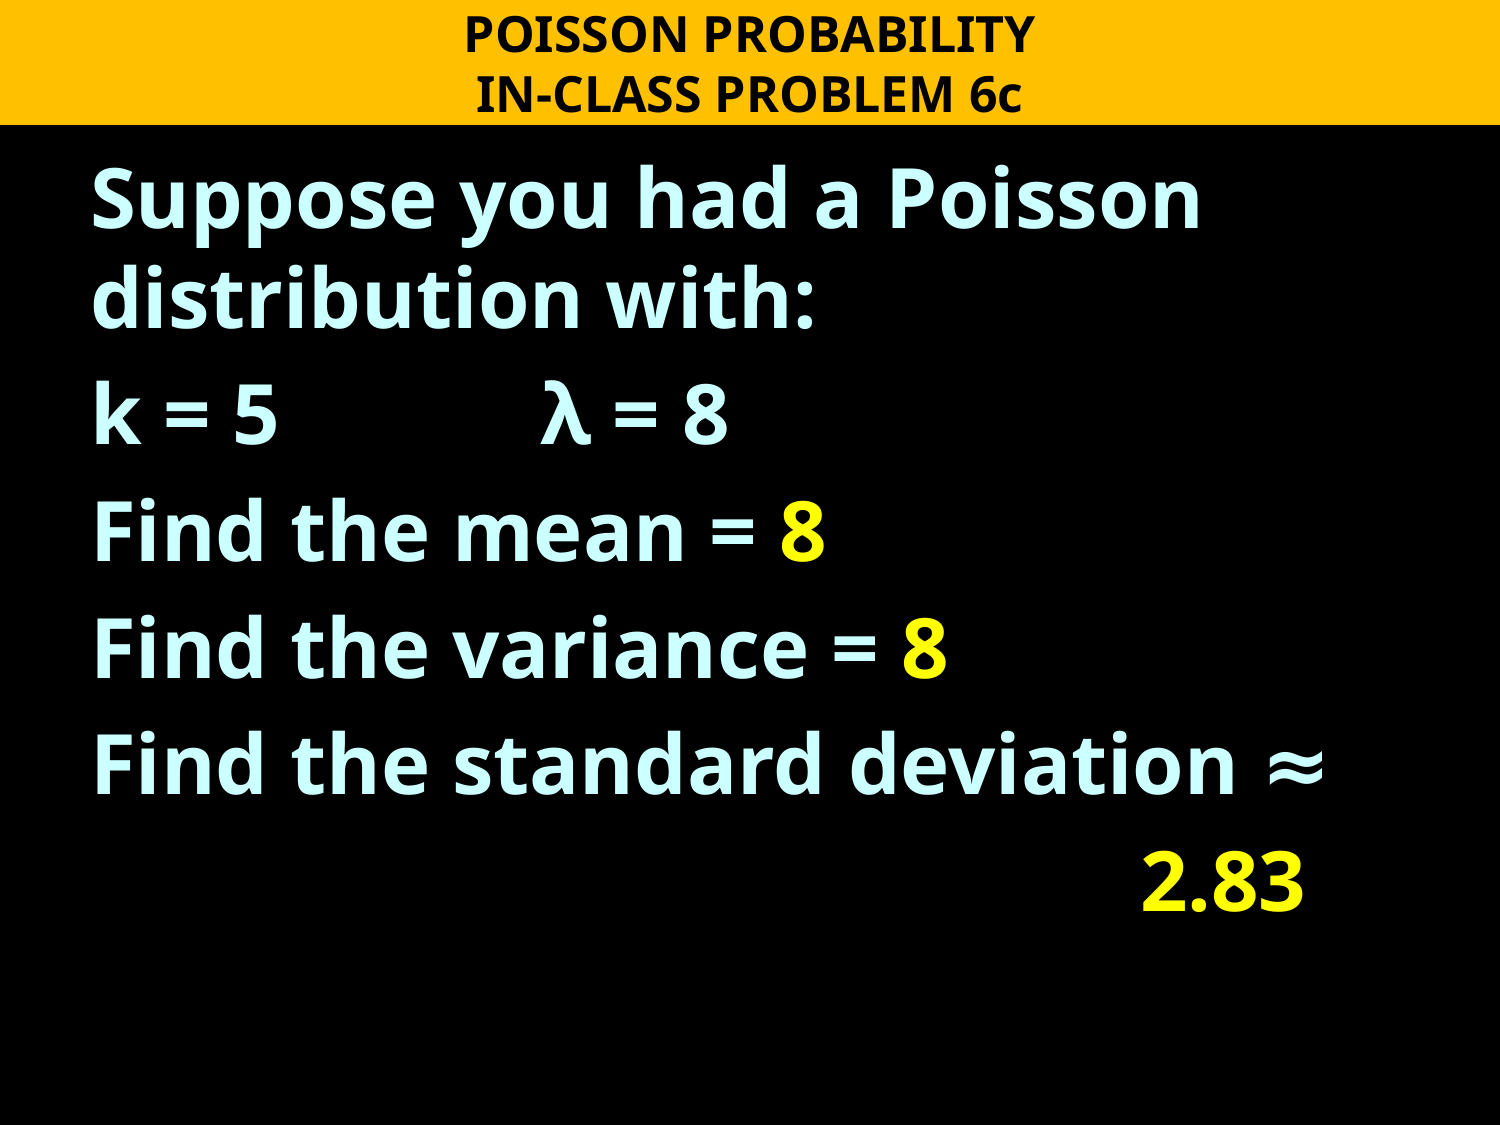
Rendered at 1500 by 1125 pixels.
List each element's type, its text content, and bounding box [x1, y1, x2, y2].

list Suppose you had a Poisson distribution with: k = 5 λ = 8 Find the mean = 8 Find the variance = 8 Find the standard deviation ≈ 2.83 [75, 137, 1500, 1063]
text_box POISSON PROBABILITY IN-CLASS PROBLEM 6c [0, 0, 1500, 125]
